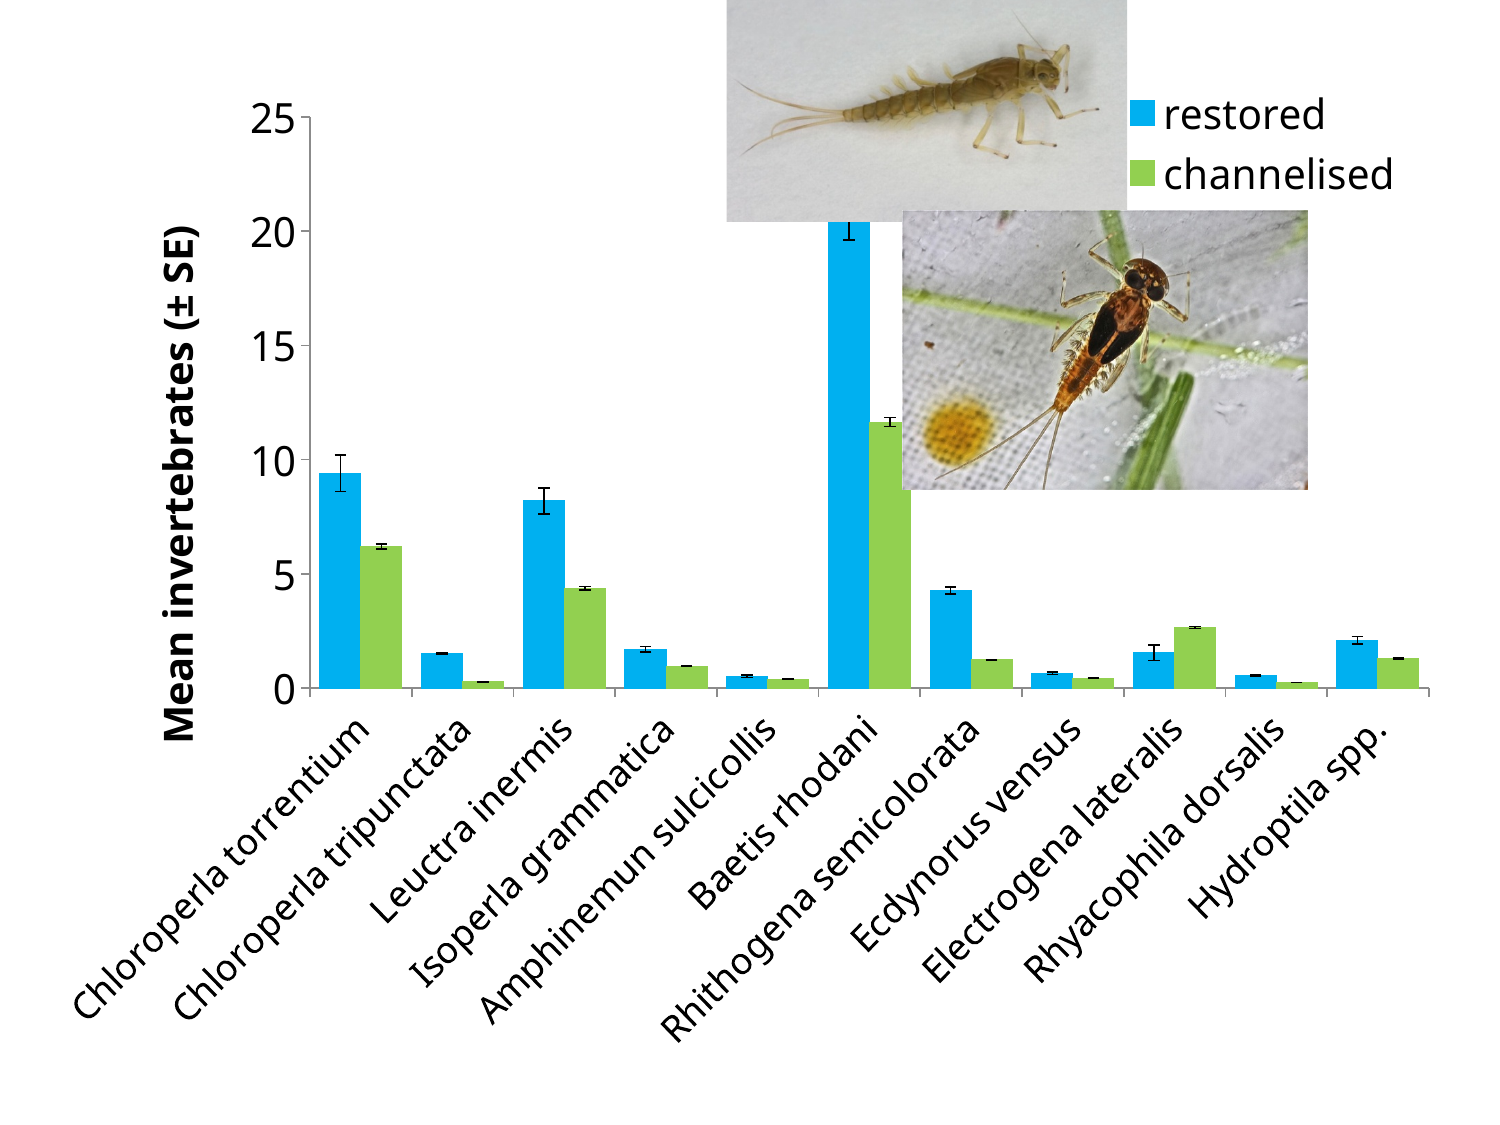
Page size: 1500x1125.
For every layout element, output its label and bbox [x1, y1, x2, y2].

chart [58, 70, 1430, 1125]
picture [726, 0, 1308, 490]
